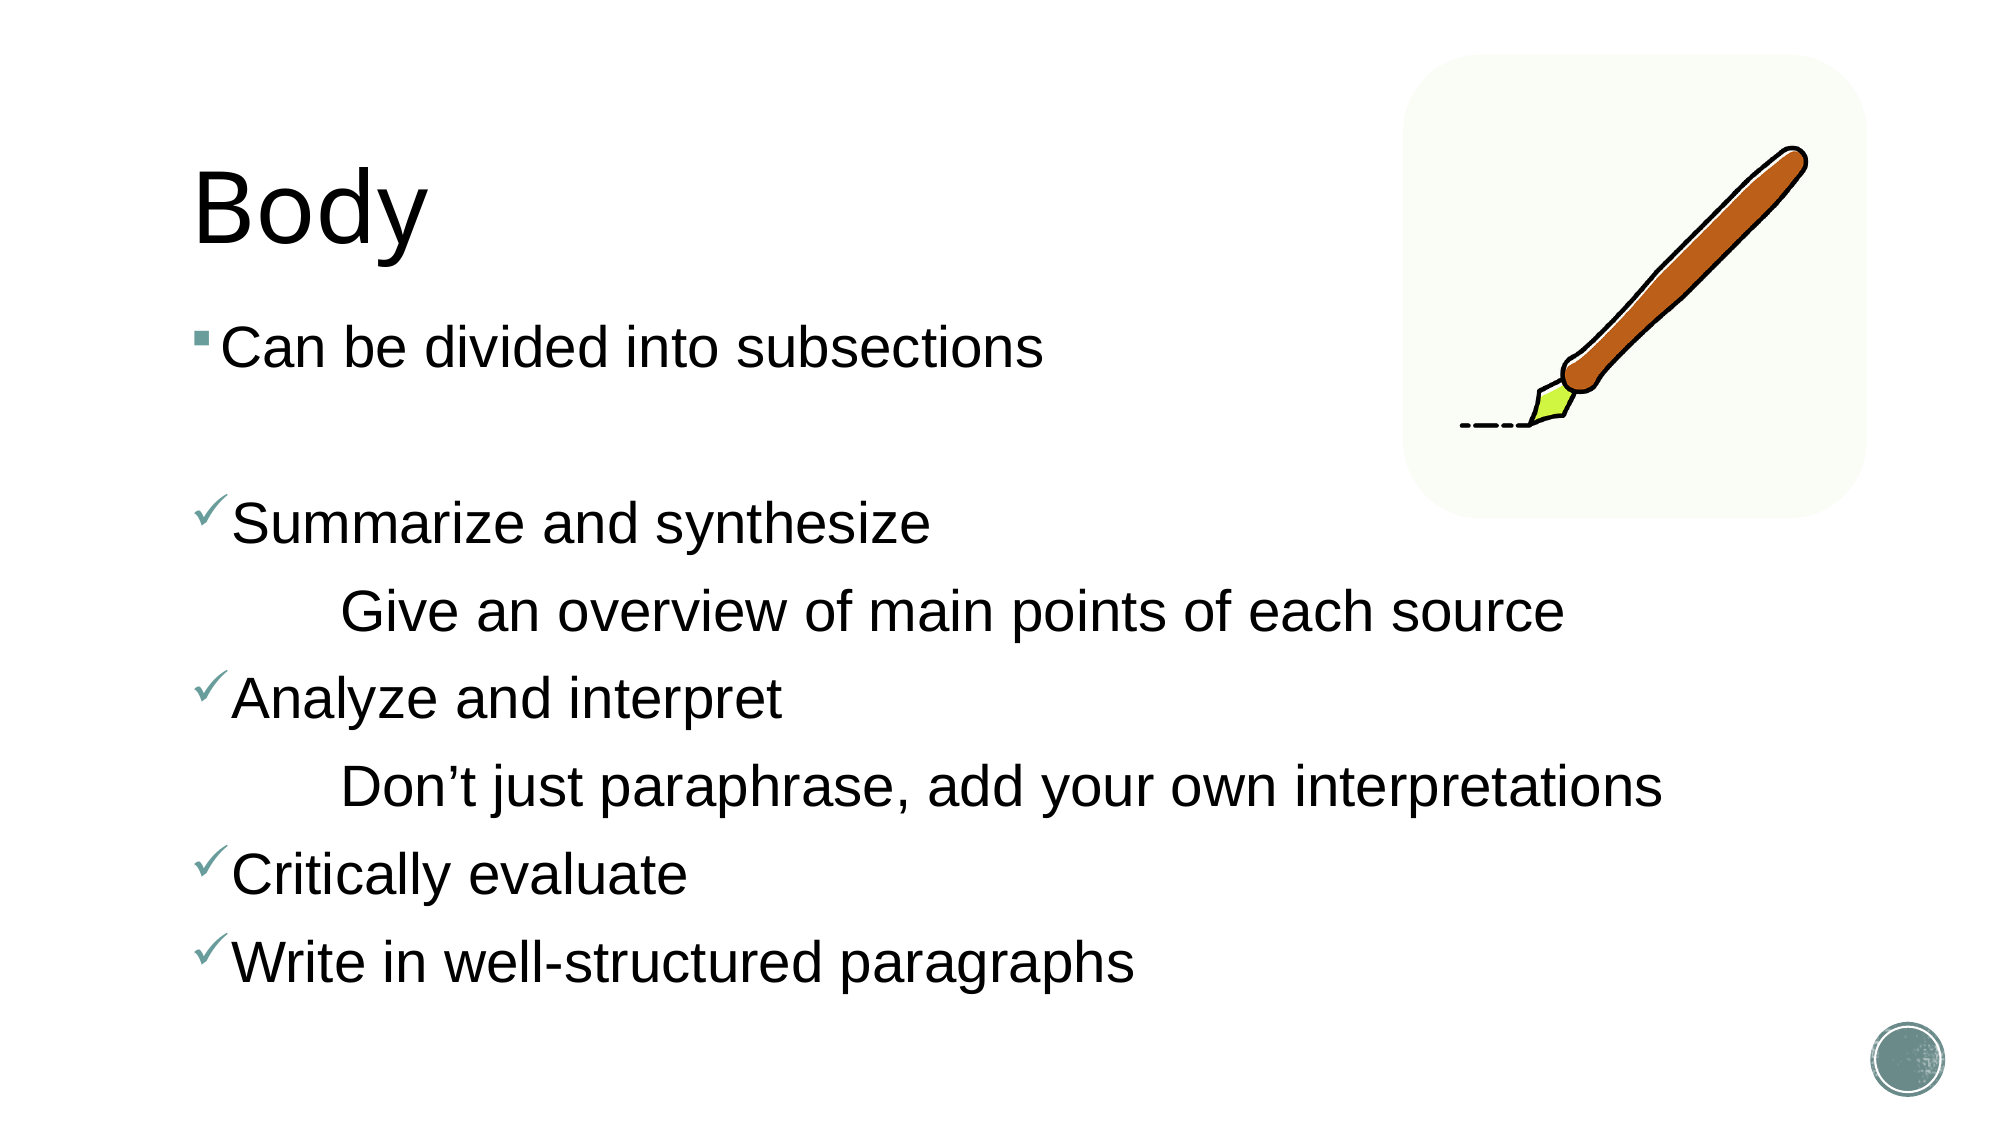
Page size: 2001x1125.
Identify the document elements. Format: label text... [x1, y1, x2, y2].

list Can be divided into subsections Summarize and synthesize Give an overview of main points of each source Analyze and interpret Don’t just paraphrase, add your own interpretations Critically evaluate Write in well-structured paragraphs [175, 309, 1826, 1048]
title Body [175, 79, 1402, 309]
picture [1403, 54, 1867, 519]
